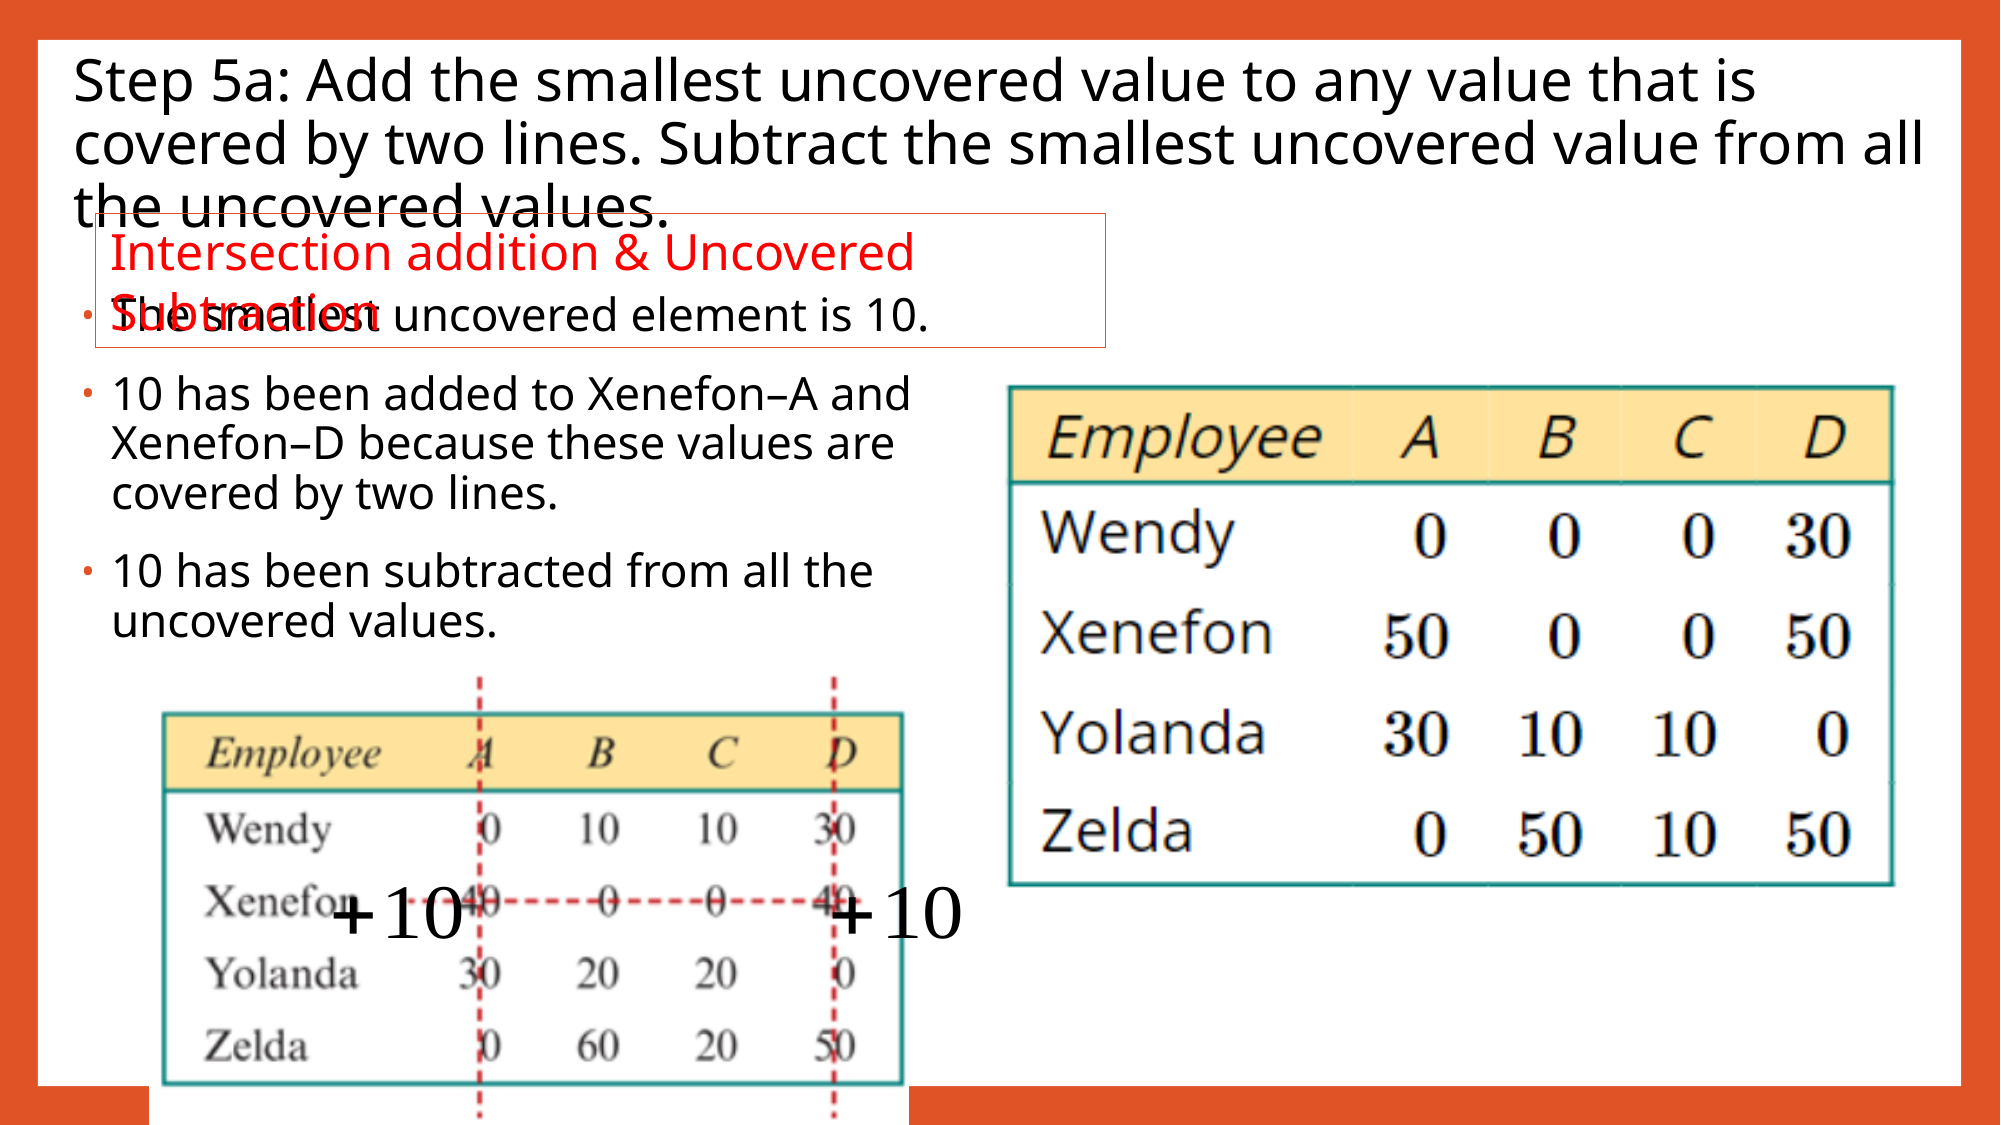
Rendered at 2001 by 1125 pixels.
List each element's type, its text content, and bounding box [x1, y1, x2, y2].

text_box Intersection addition & Uncovered Subtraction [95, 213, 1106, 348]
picture [149, 664, 910, 1125]
picture [999, 371, 1904, 896]
title Step 5a: Add the smallest uncovered value to any value that is covered by two lines. Subtract the smallest uncovered value from all the uncovered values. [58, 71, 1960, 221]
list The smallest uncovered element is 10. 10 has been added to Xenefon–A and Xenefon–D because these values are covered by two lines. 10 has been subtracted from all the uncovered values. [58, 284, 1000, 1125]
